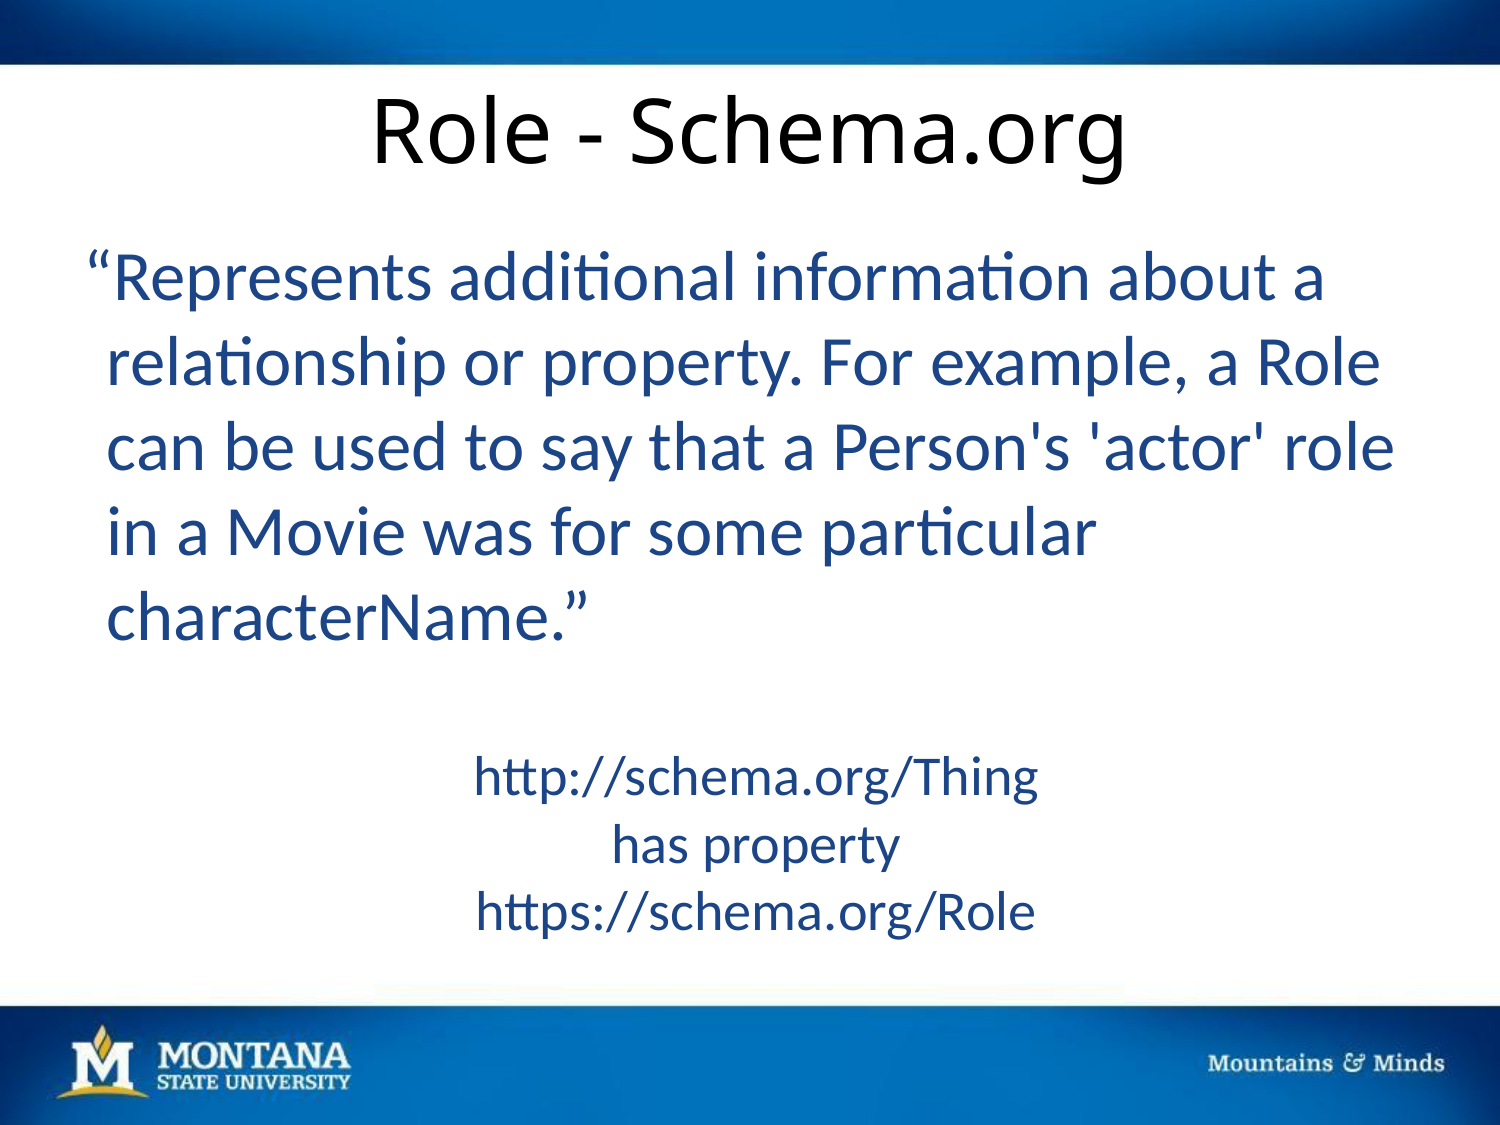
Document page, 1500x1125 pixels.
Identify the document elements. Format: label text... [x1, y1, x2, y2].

list “Represents additional information about a relationship or property. For example, a Role can be used to say that a Person's 'actor' role in a Movie was for some particular characterName.” http://schema.org/Thing has property https://schema.org/Role [44, 224, 1435, 1054]
picture [0, 0, 1500, 1125]
title Role - Schema.org [39, 68, 1461, 215]
